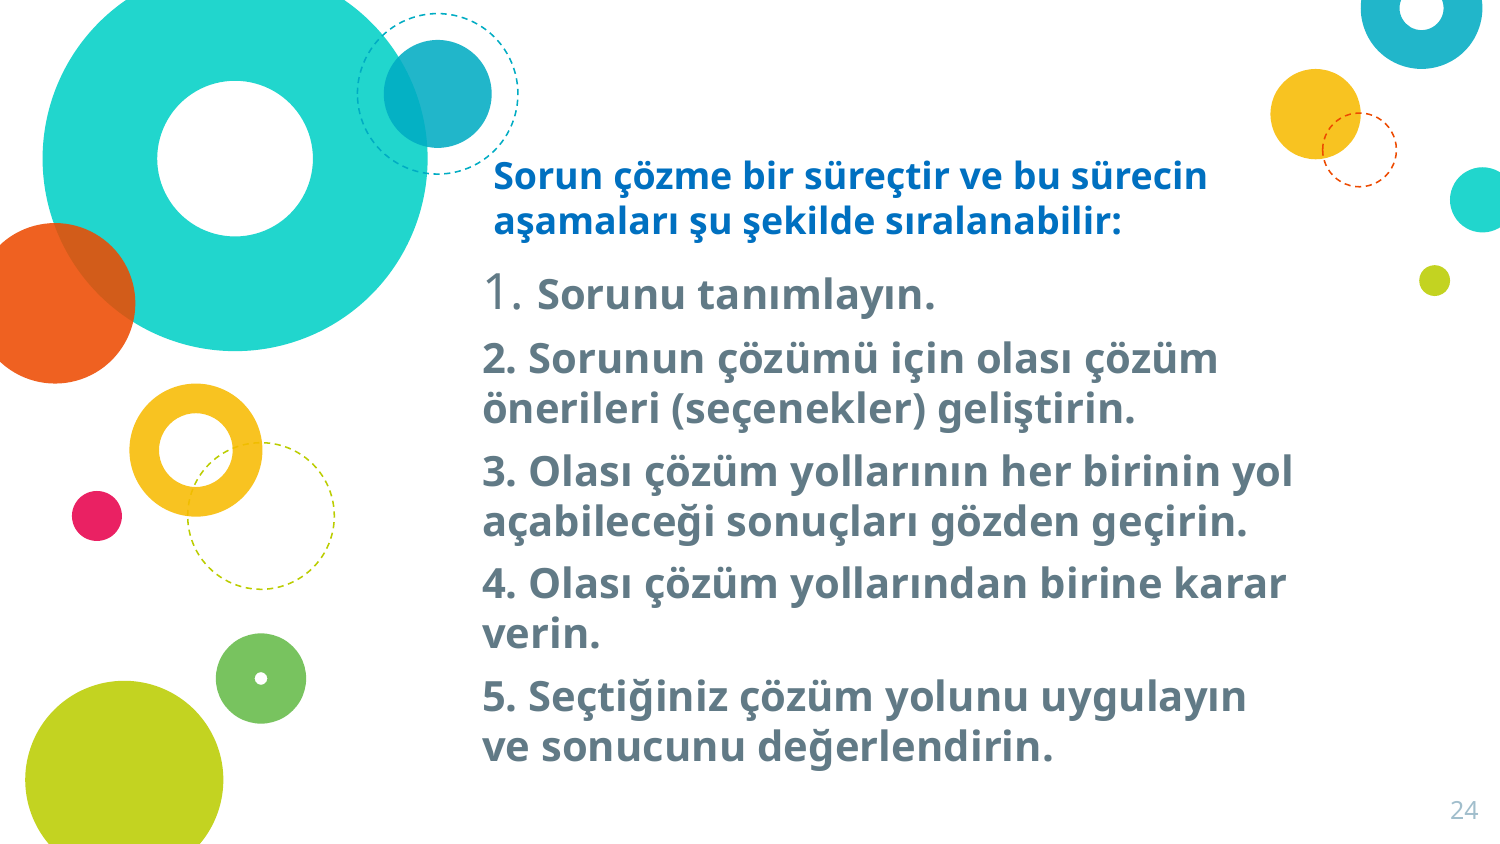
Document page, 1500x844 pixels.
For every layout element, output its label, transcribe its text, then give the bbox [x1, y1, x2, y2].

slide_number 24 [1416, 779, 1494, 844]
title Sorun çözme bir süreçtir ve bu sürecin aşamaları şu şekilde sıralanabilir: [478, 150, 1344, 303]
list 1. Sorunu tanımlayın. 2. Sorunun çözümü için olası çözüm önerileri (seçenekler) geliştirin. 3. Olası çözüm yollarının her birinin yol açabileceği sonuçları gözden geçirin. 4. Olası çözüm yollarından birine karar verin. 5. Seçtiğiniz çözüm yolunu uygulayın ve sonucunu değerlendirin. [454, 244, 1321, 788]
